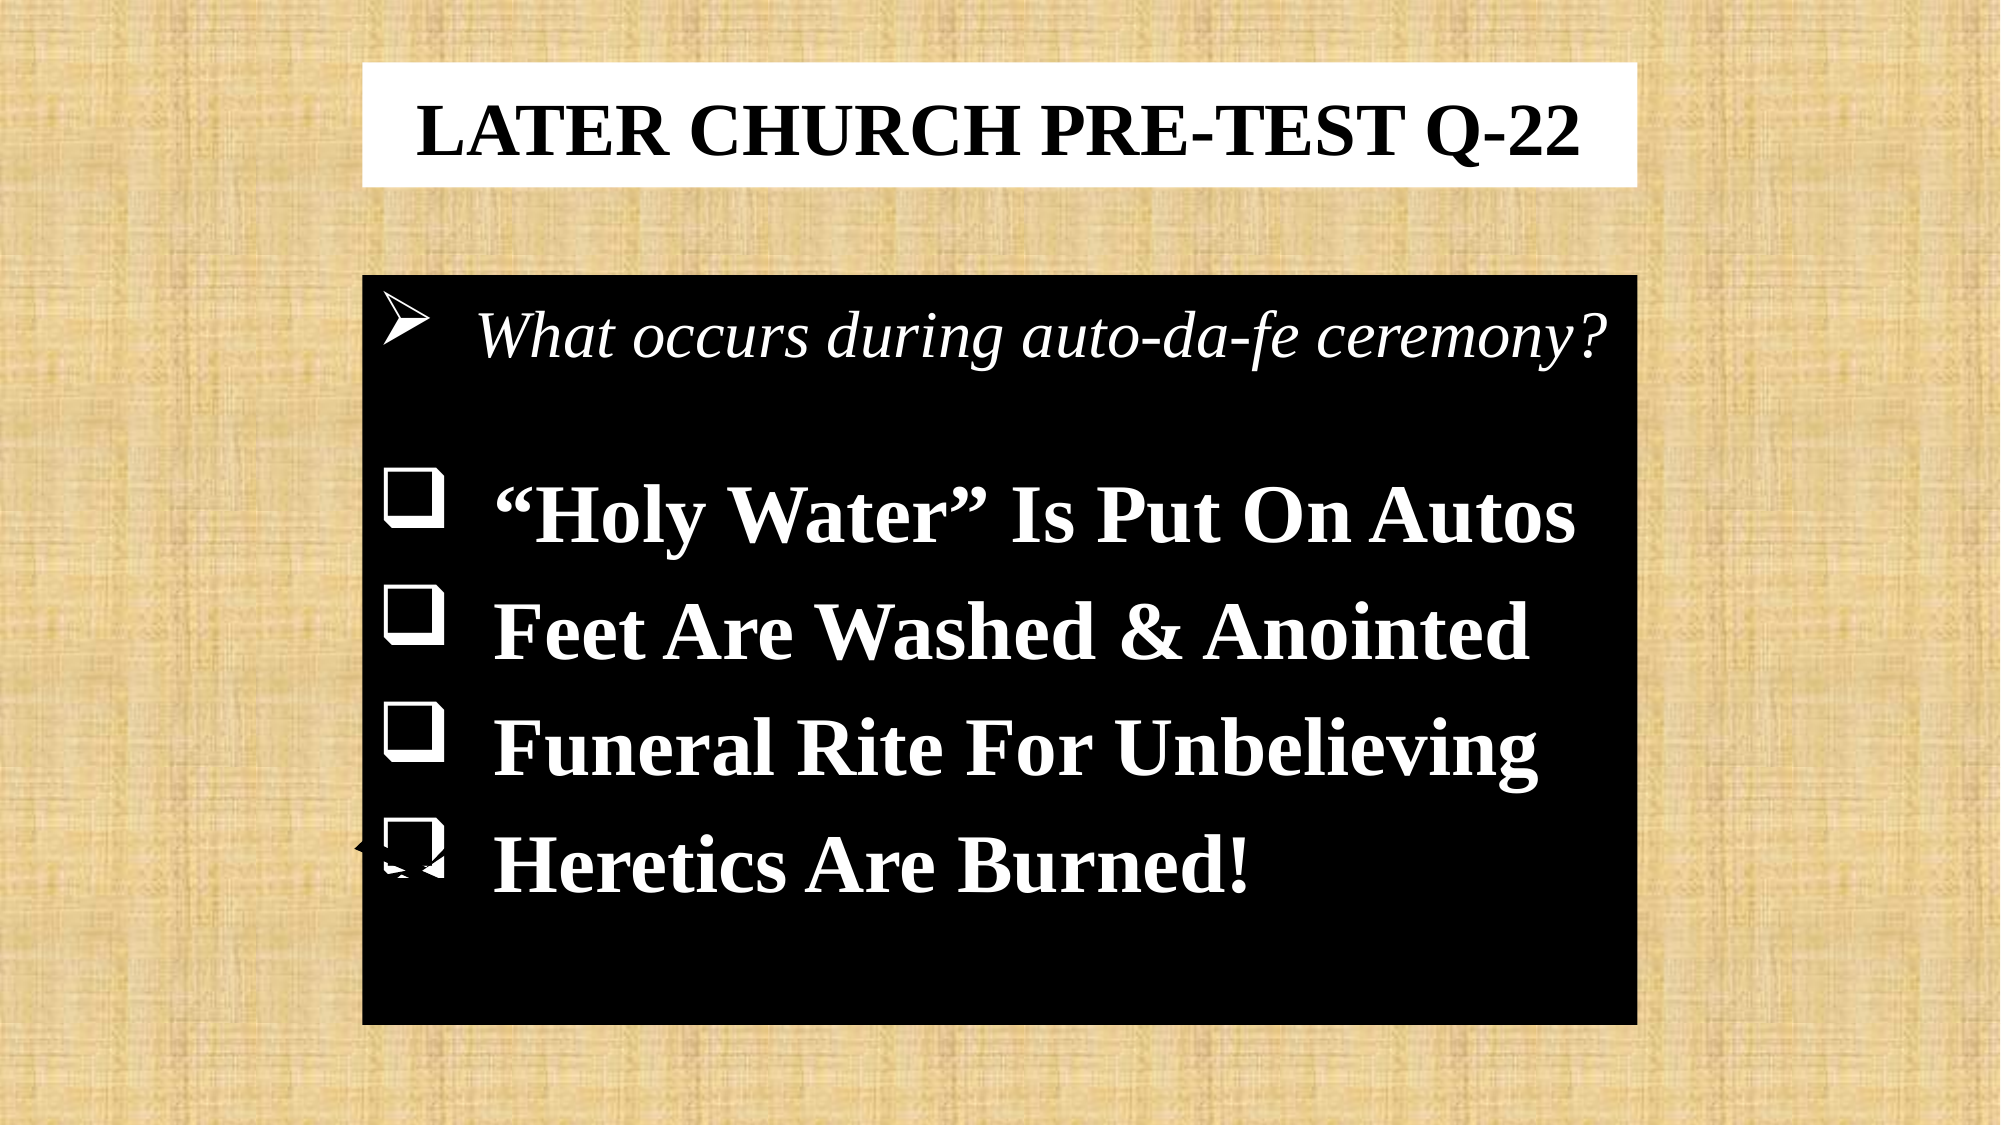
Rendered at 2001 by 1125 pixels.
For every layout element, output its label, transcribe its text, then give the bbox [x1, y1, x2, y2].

list What occurs during auto-da-fe ceremony? “Holy Water” Is Put On Autos Feet Are Washed & Anointed Funeral Rite For Unbelieving Heretics Are Burned! [362, 274, 1638, 1026]
title LATER CHURCH PRE-TEST Q-22 [362, 62, 1638, 188]
picture [0, 0, 2001, 1125]
